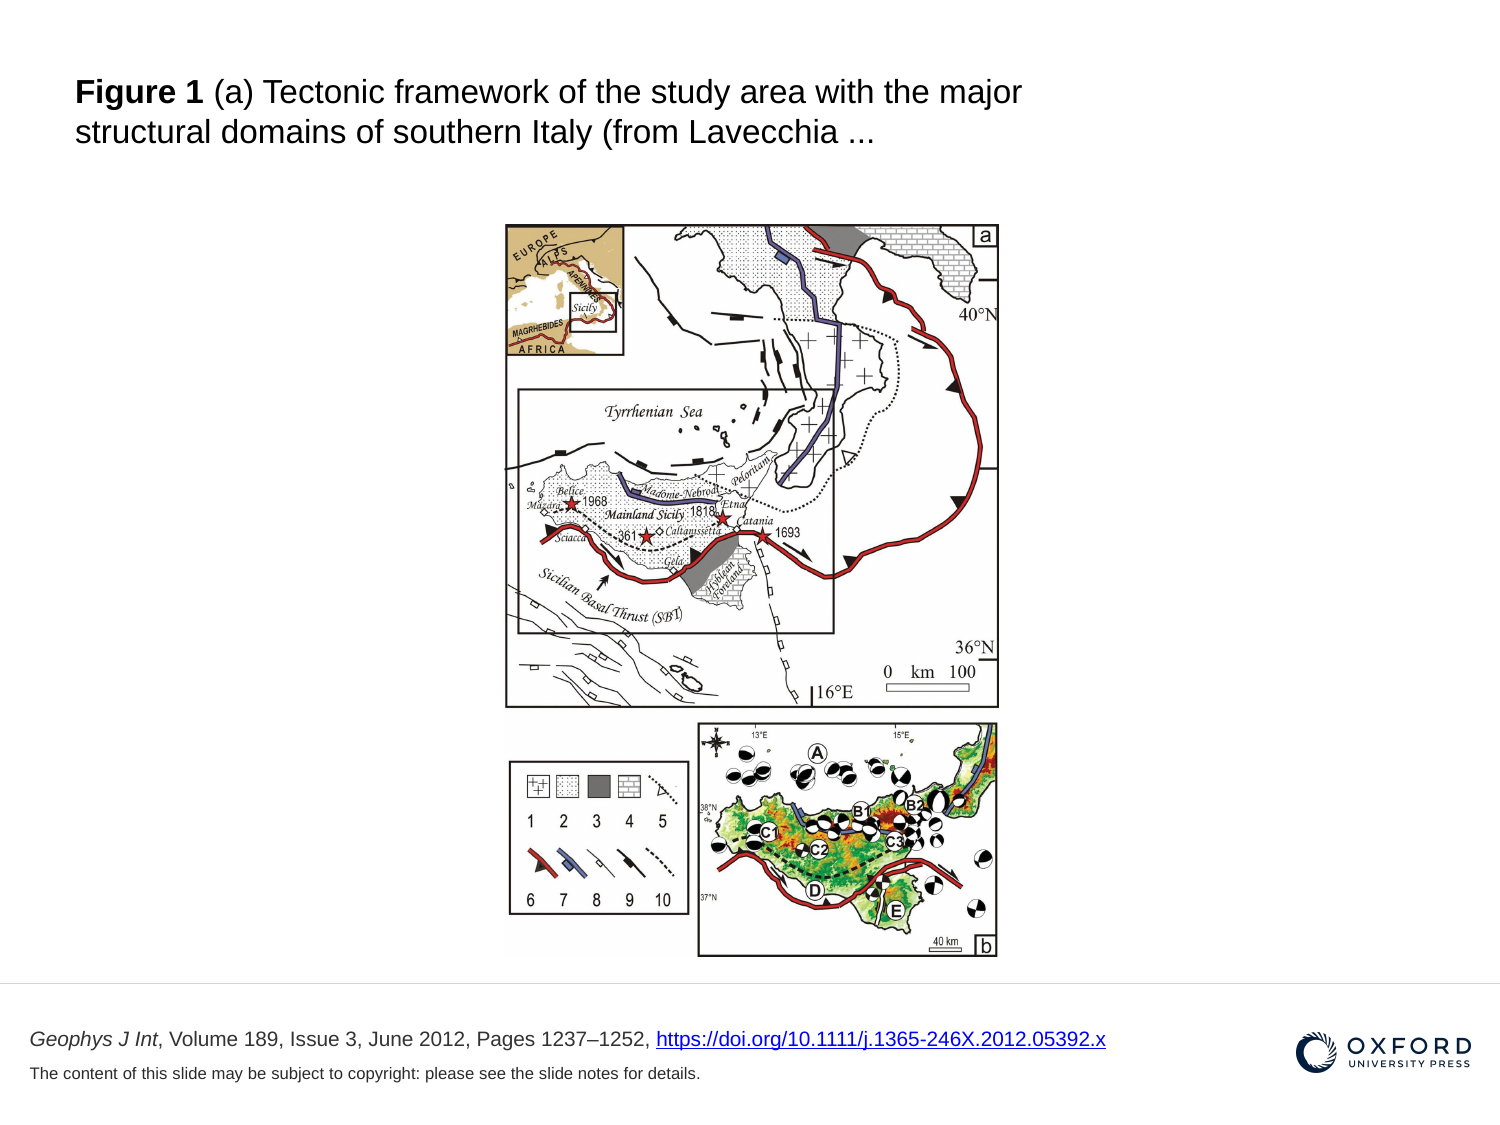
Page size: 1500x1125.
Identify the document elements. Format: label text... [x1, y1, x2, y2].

footer Geophys J Int, Volume 189, Issue 3, June 2012, Pages 1237–1252, https://doi.org/10.1111/j.1365-246X.2012.05392.x The content of this slide may be subject to copyright: please see the slide notes for details. [0, 983, 1260, 1125]
picture [502, 224, 999, 957]
picture [1296, 1032, 1471, 1073]
title Figure 1 (a) Tectonic framework of the study area with the major structural domains of southern Italy (from Lavecchia ... [75, 69, 1078, 171]
